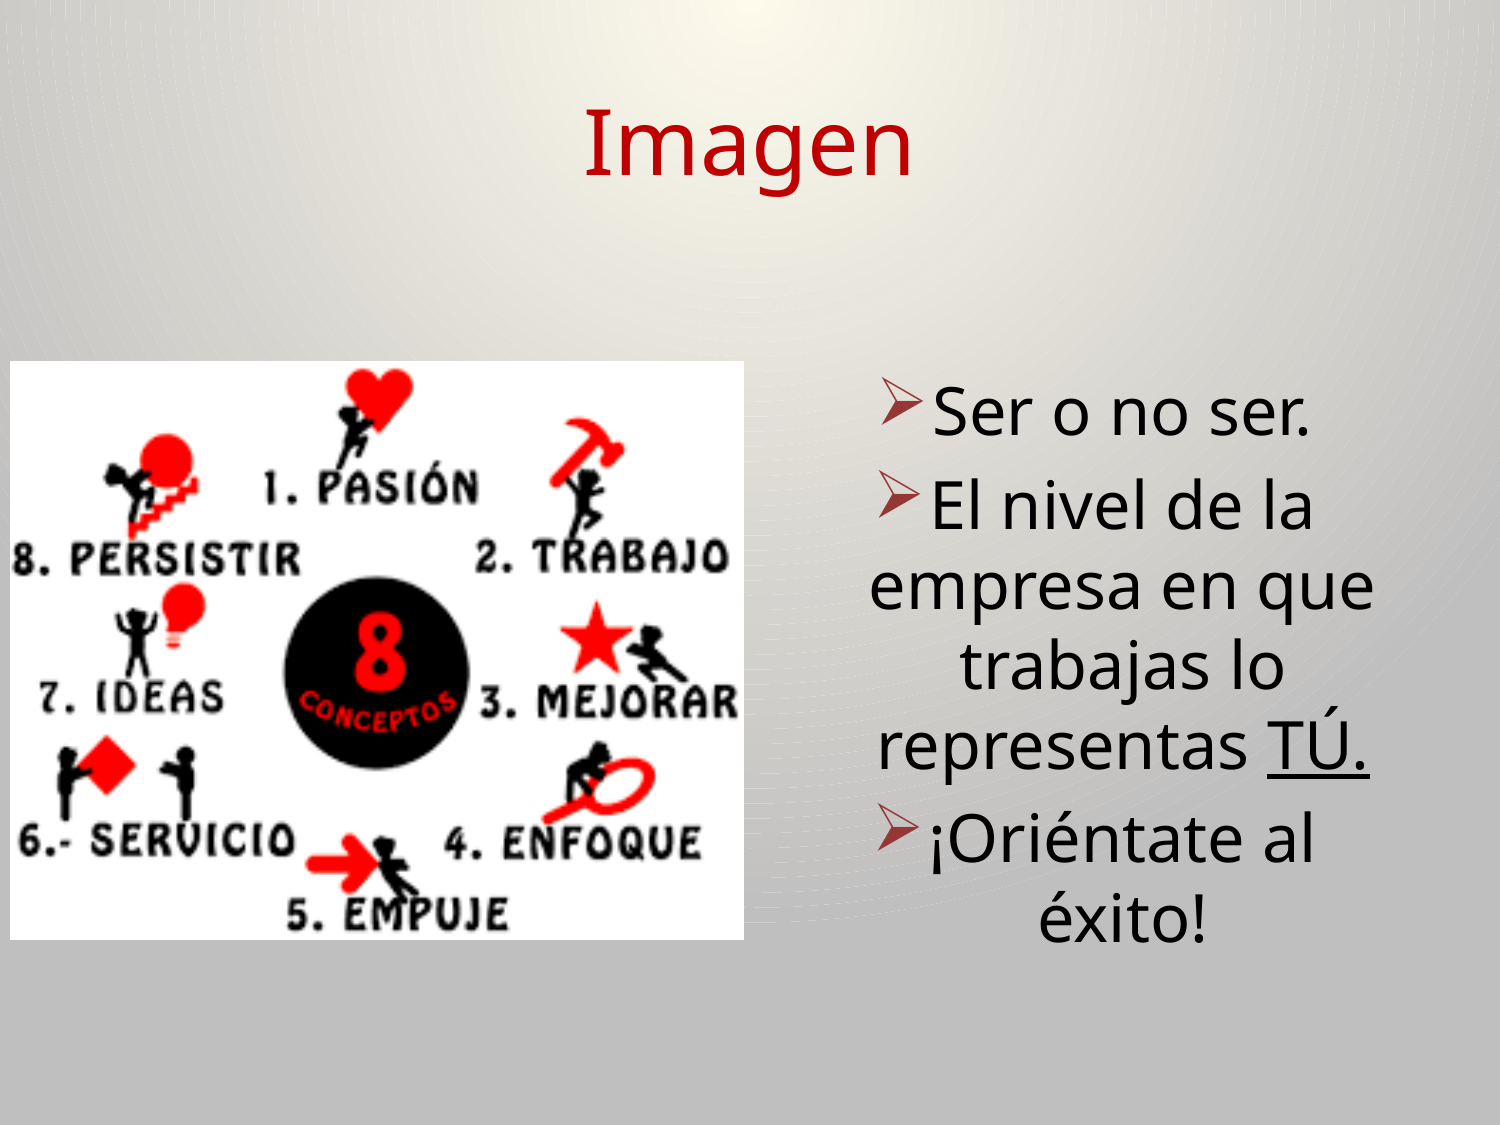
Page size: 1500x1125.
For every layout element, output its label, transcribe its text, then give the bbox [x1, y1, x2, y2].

picture [9, 361, 745, 941]
title Imagen [75, 45, 1425, 233]
list Ser o no ser. El nivel de la empresa en que trabajas lo representas TÚ. ¡Oriéntate al éxito! [765, 361, 1425, 1005]
